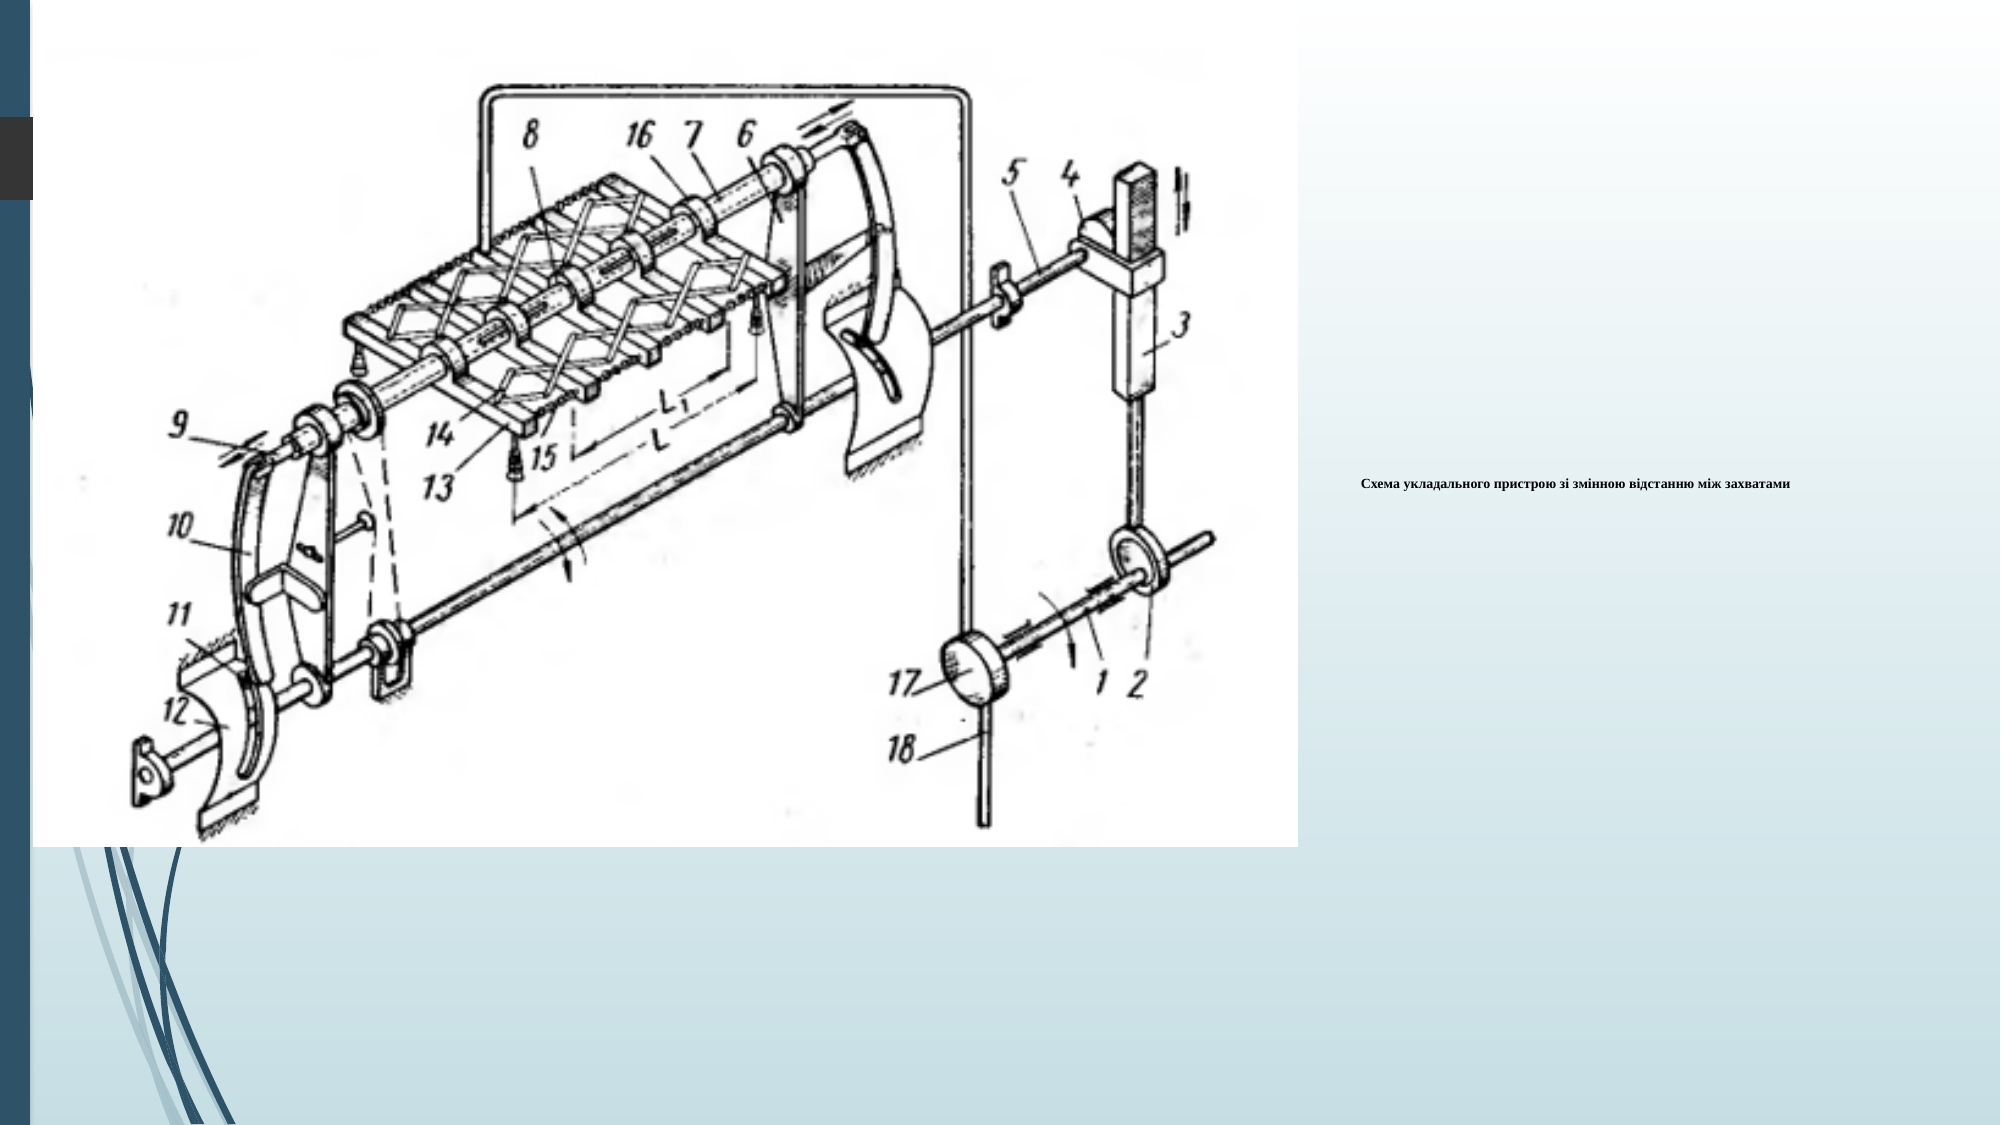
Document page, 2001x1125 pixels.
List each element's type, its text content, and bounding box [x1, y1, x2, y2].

text_box Схема укладального пристрою зі змінною відстанню між захватами [1302, 467, 1881, 506]
picture [33, 0, 1298, 848]
